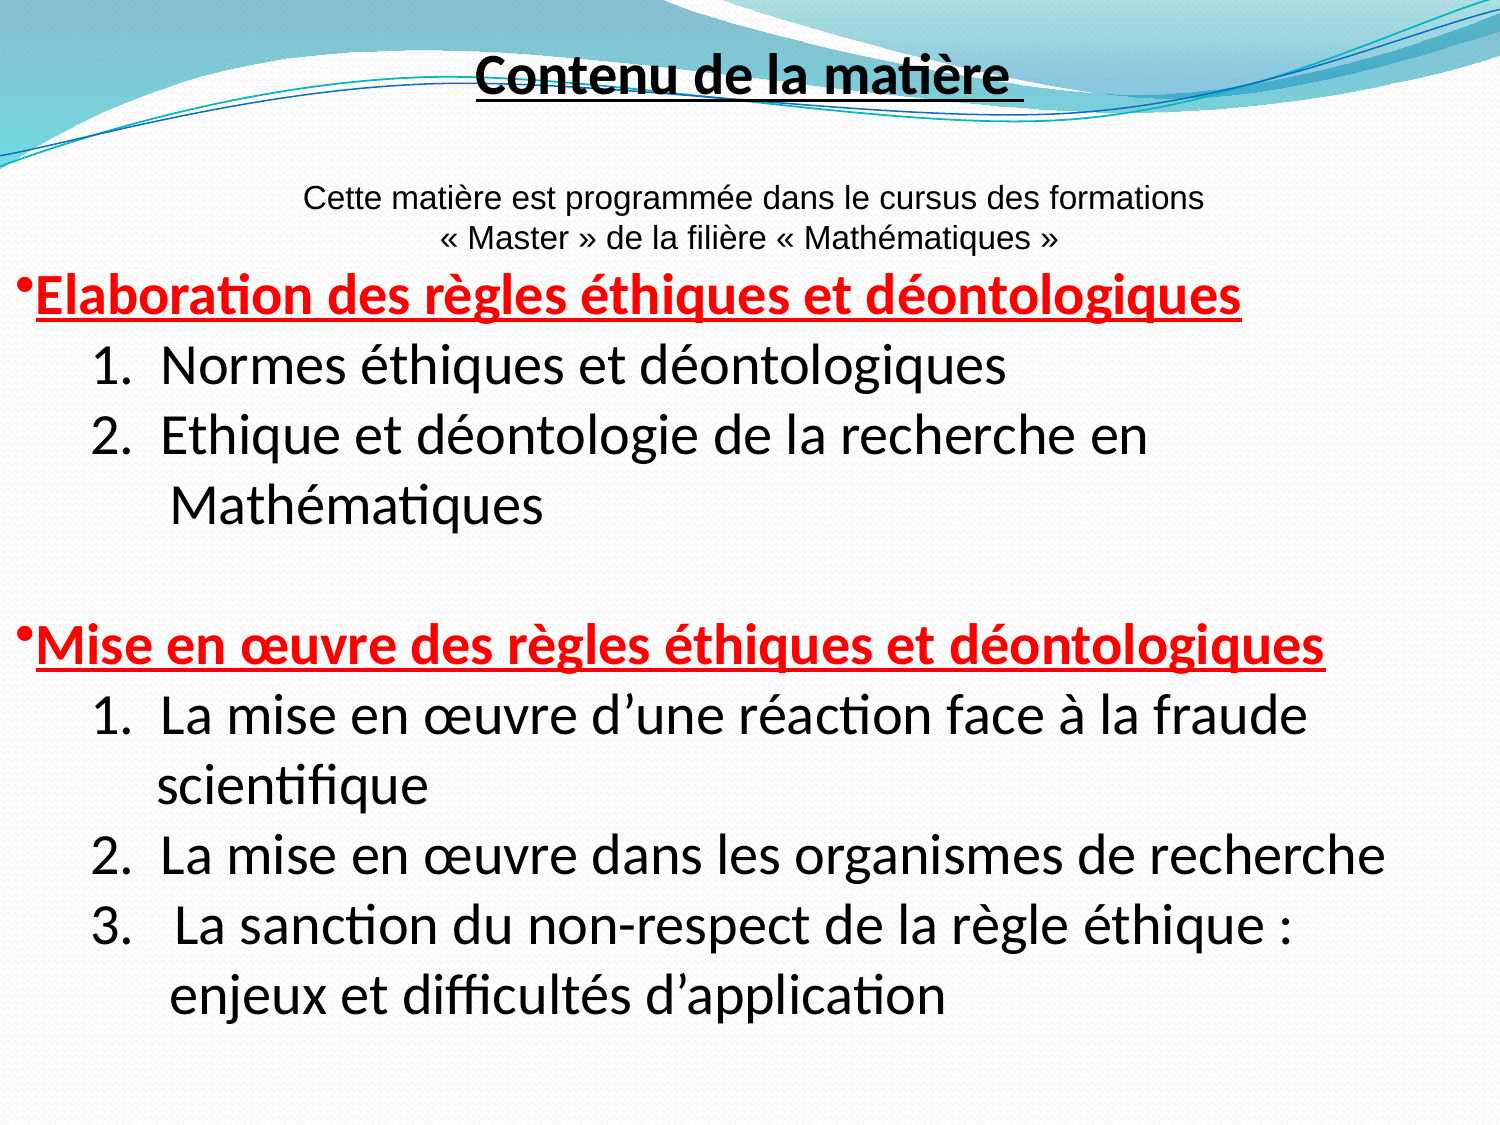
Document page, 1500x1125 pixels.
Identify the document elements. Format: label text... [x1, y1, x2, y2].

text_box Contenu de la matière Cette matière est programmée dans le cursus des formations « Master » de la filière « Mathématiques » Elaboration des règles éthiques et déontologiques Normes éthiques et déontologiques Ethique et déontologie de la recherche en Mathématiques Mise en œuvre des règles éthiques et déontologiques La mise en œuvre d’une réaction face à la fraude scientifique 2. La mise en œuvre dans les organismes de recherche La sanction du non-respect de la règle éthique : enjeux et difficultés d’application [0, 28, 1500, 1104]
